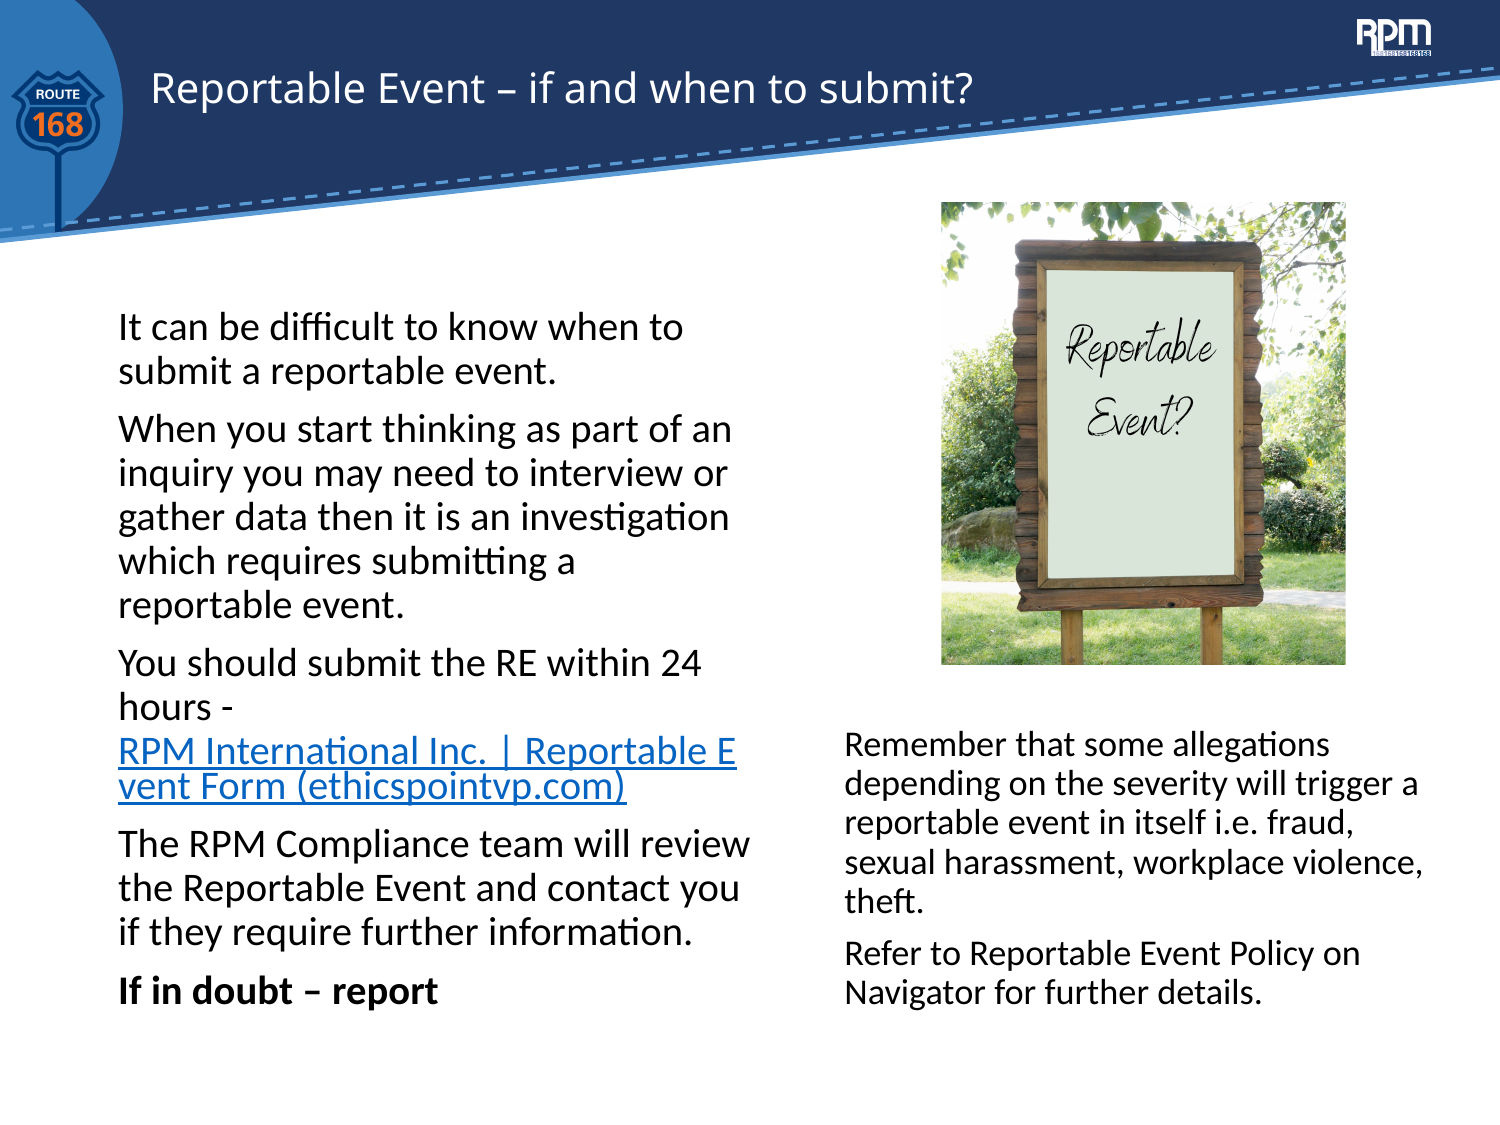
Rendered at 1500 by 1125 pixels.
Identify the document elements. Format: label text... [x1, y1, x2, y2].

picture [1357, 19, 1431, 56]
picture [11, 70, 105, 233]
title Reportable Event – if and when to submit? [135, 29, 1346, 150]
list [941, 202, 1346, 665]
list It can be difficult to know when to submit a reportable event. When you start thinking as part of an inquiry you may need to interview or gather data then it is an investigation which requires submitting a reportable event. You should submit the RE within 24 hours - RPM International Inc. | Reportable Event Form (ethicspointvp.com) The RPM Compliance team will review the Reportable Event and contact you if they require further information. If in doubt – report [103, 297, 769, 1032]
text_box Remember that some allegations depending on the severity will trigger a reportable event in itself i.e. fraud, sexual harassment, workplace violence, theft. Refer to Reportable Event Policy on Navigator for further details. [829, 717, 1458, 1022]
